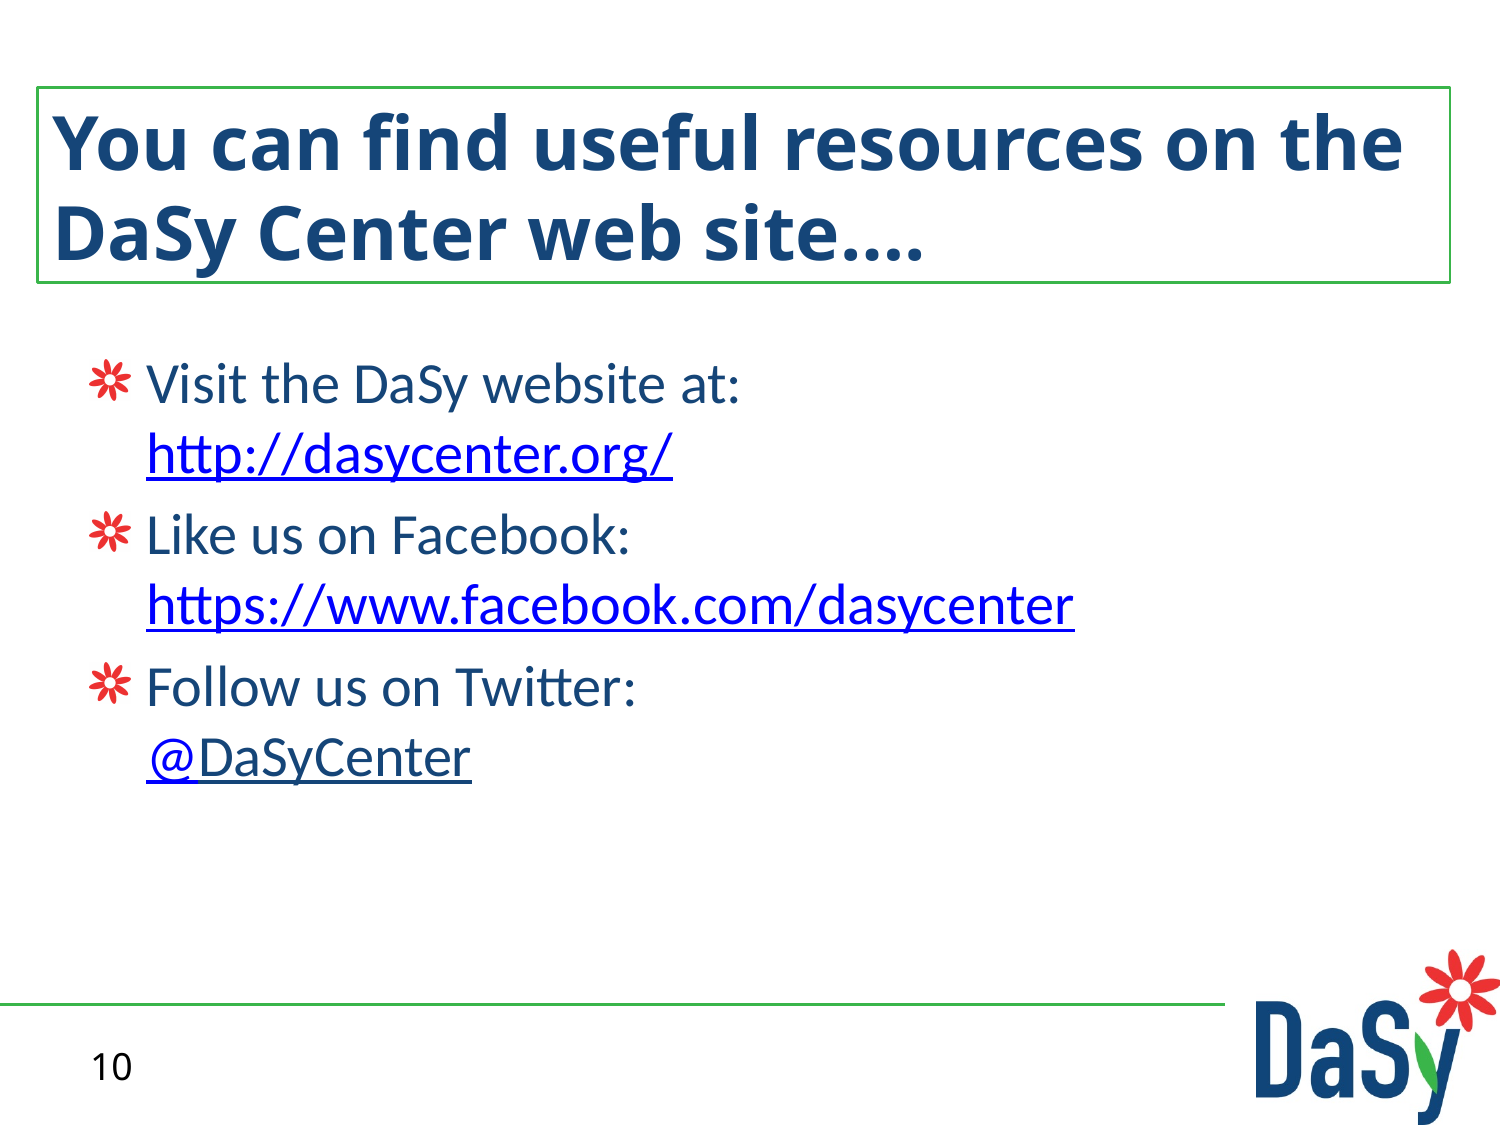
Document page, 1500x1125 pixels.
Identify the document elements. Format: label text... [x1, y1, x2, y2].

picture [1256, 949, 1500, 1125]
title You can find useful resources on the DaSy Center web site…. [36, 86, 1451, 284]
list Visit the DaSy website at: http://dasycenter.org/ Like us on Facebook: https://www.facebook.com/dasycenter Follow us on Twitter: @DaSyCenter [75, 337, 1425, 938]
picture [89, 662, 131, 704]
picture [89, 511, 131, 552]
slide_number 10 [75, 1038, 425, 1098]
picture [89, 359, 131, 401]
